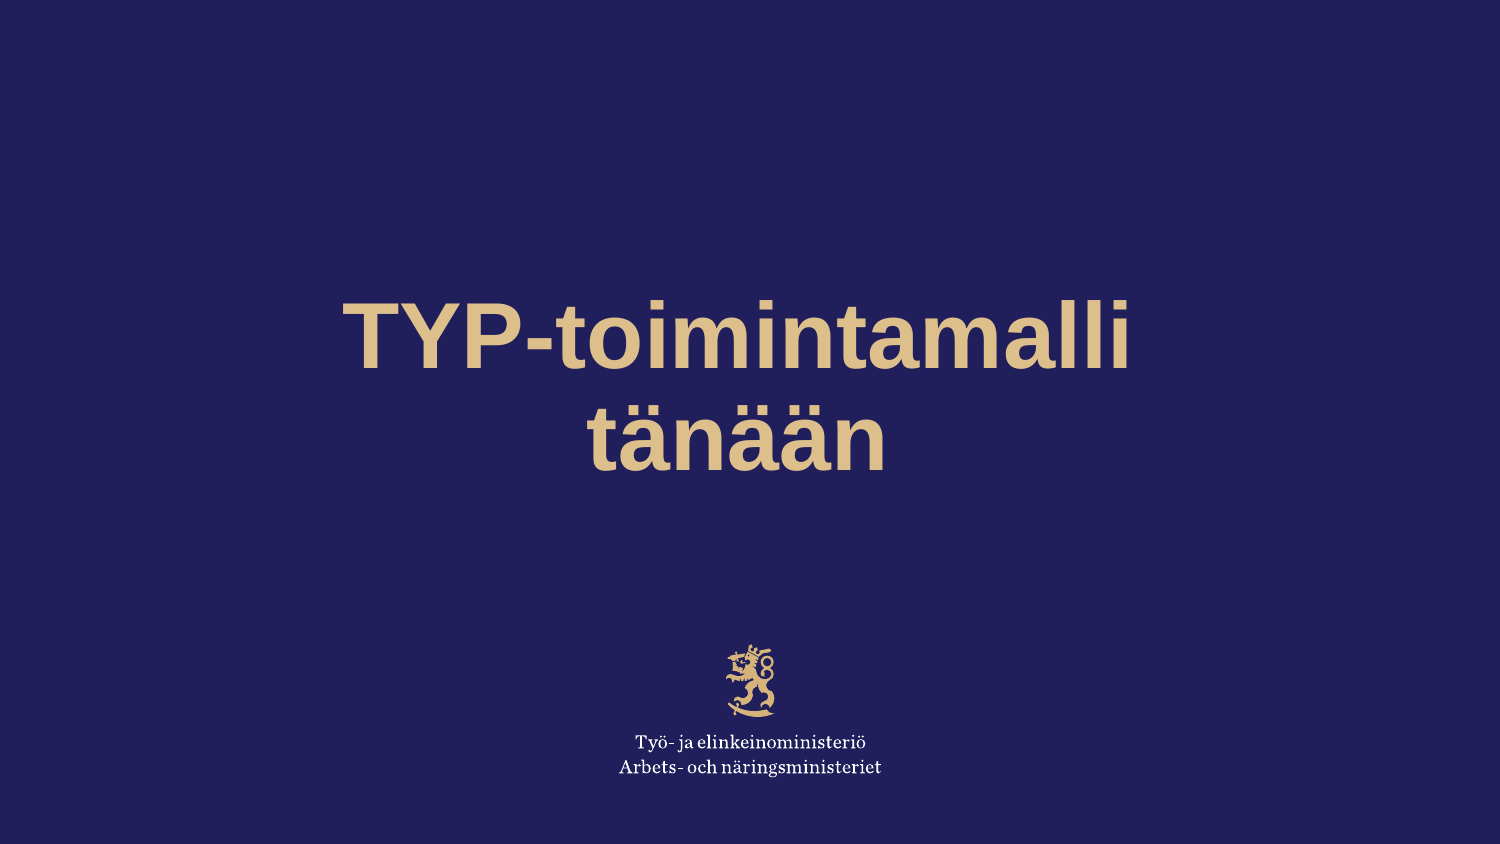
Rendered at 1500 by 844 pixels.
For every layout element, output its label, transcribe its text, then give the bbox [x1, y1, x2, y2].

title TYP-toimintamalli tänään [175, 204, 1301, 498]
